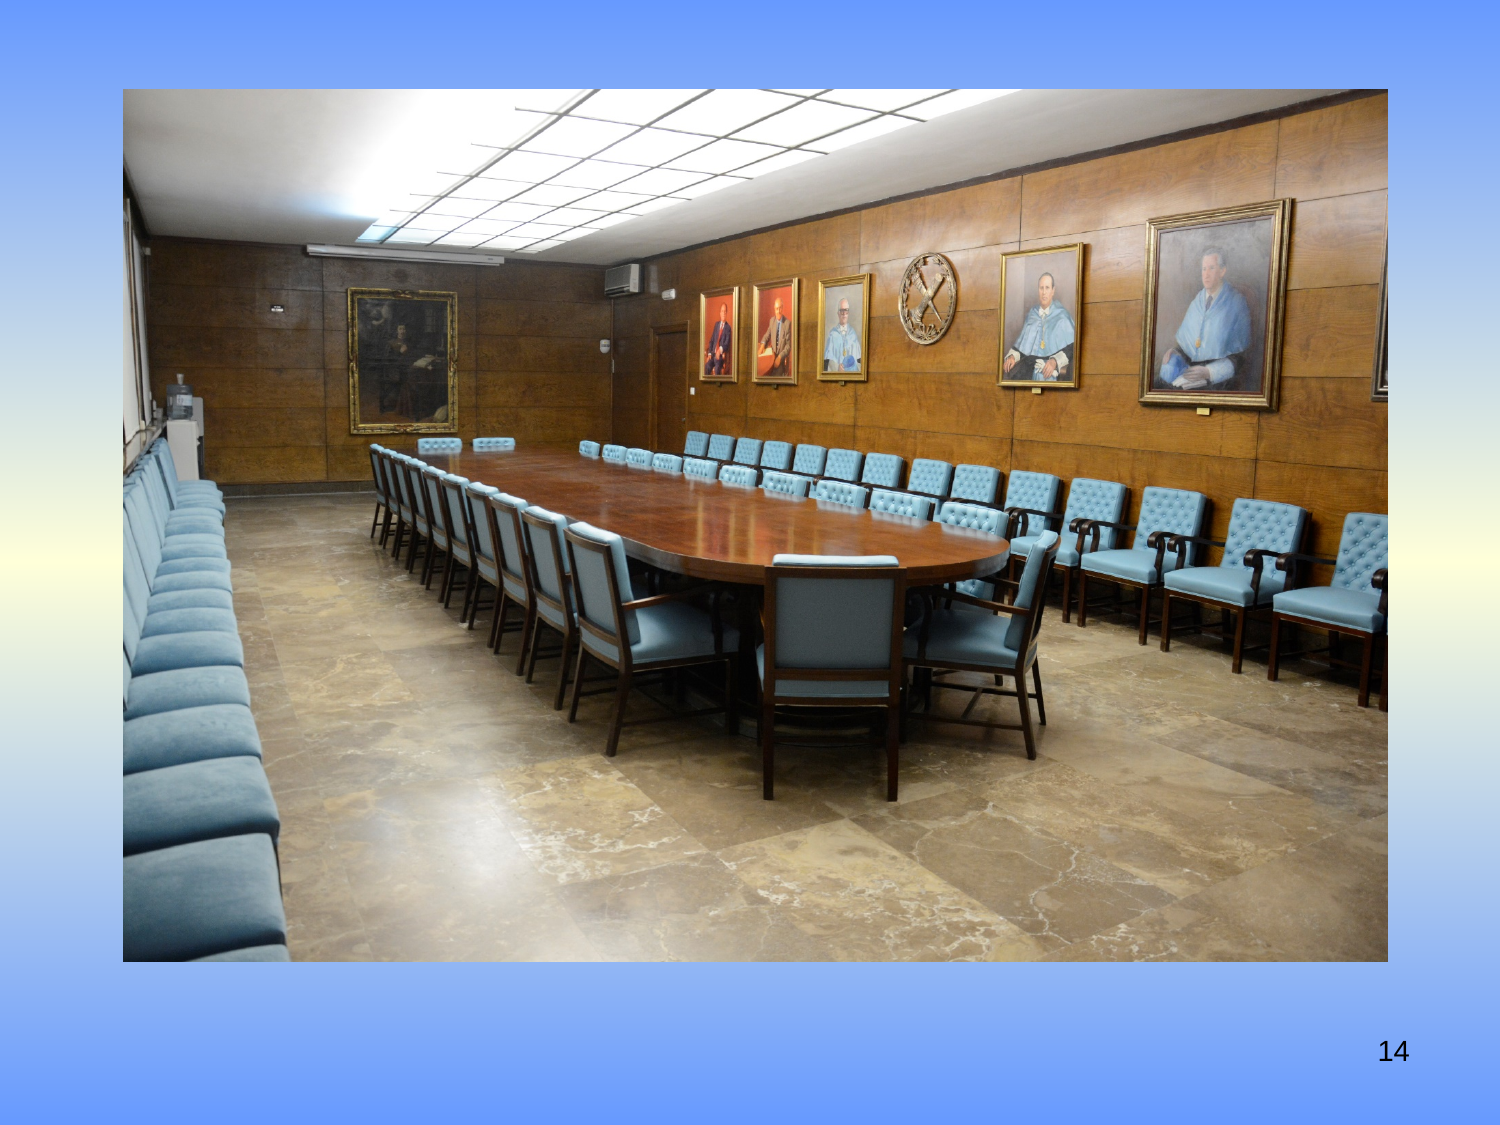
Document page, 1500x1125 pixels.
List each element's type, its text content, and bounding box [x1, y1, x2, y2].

picture [123, 89, 1389, 963]
slide_number 14 [1074, 1024, 1425, 1103]
